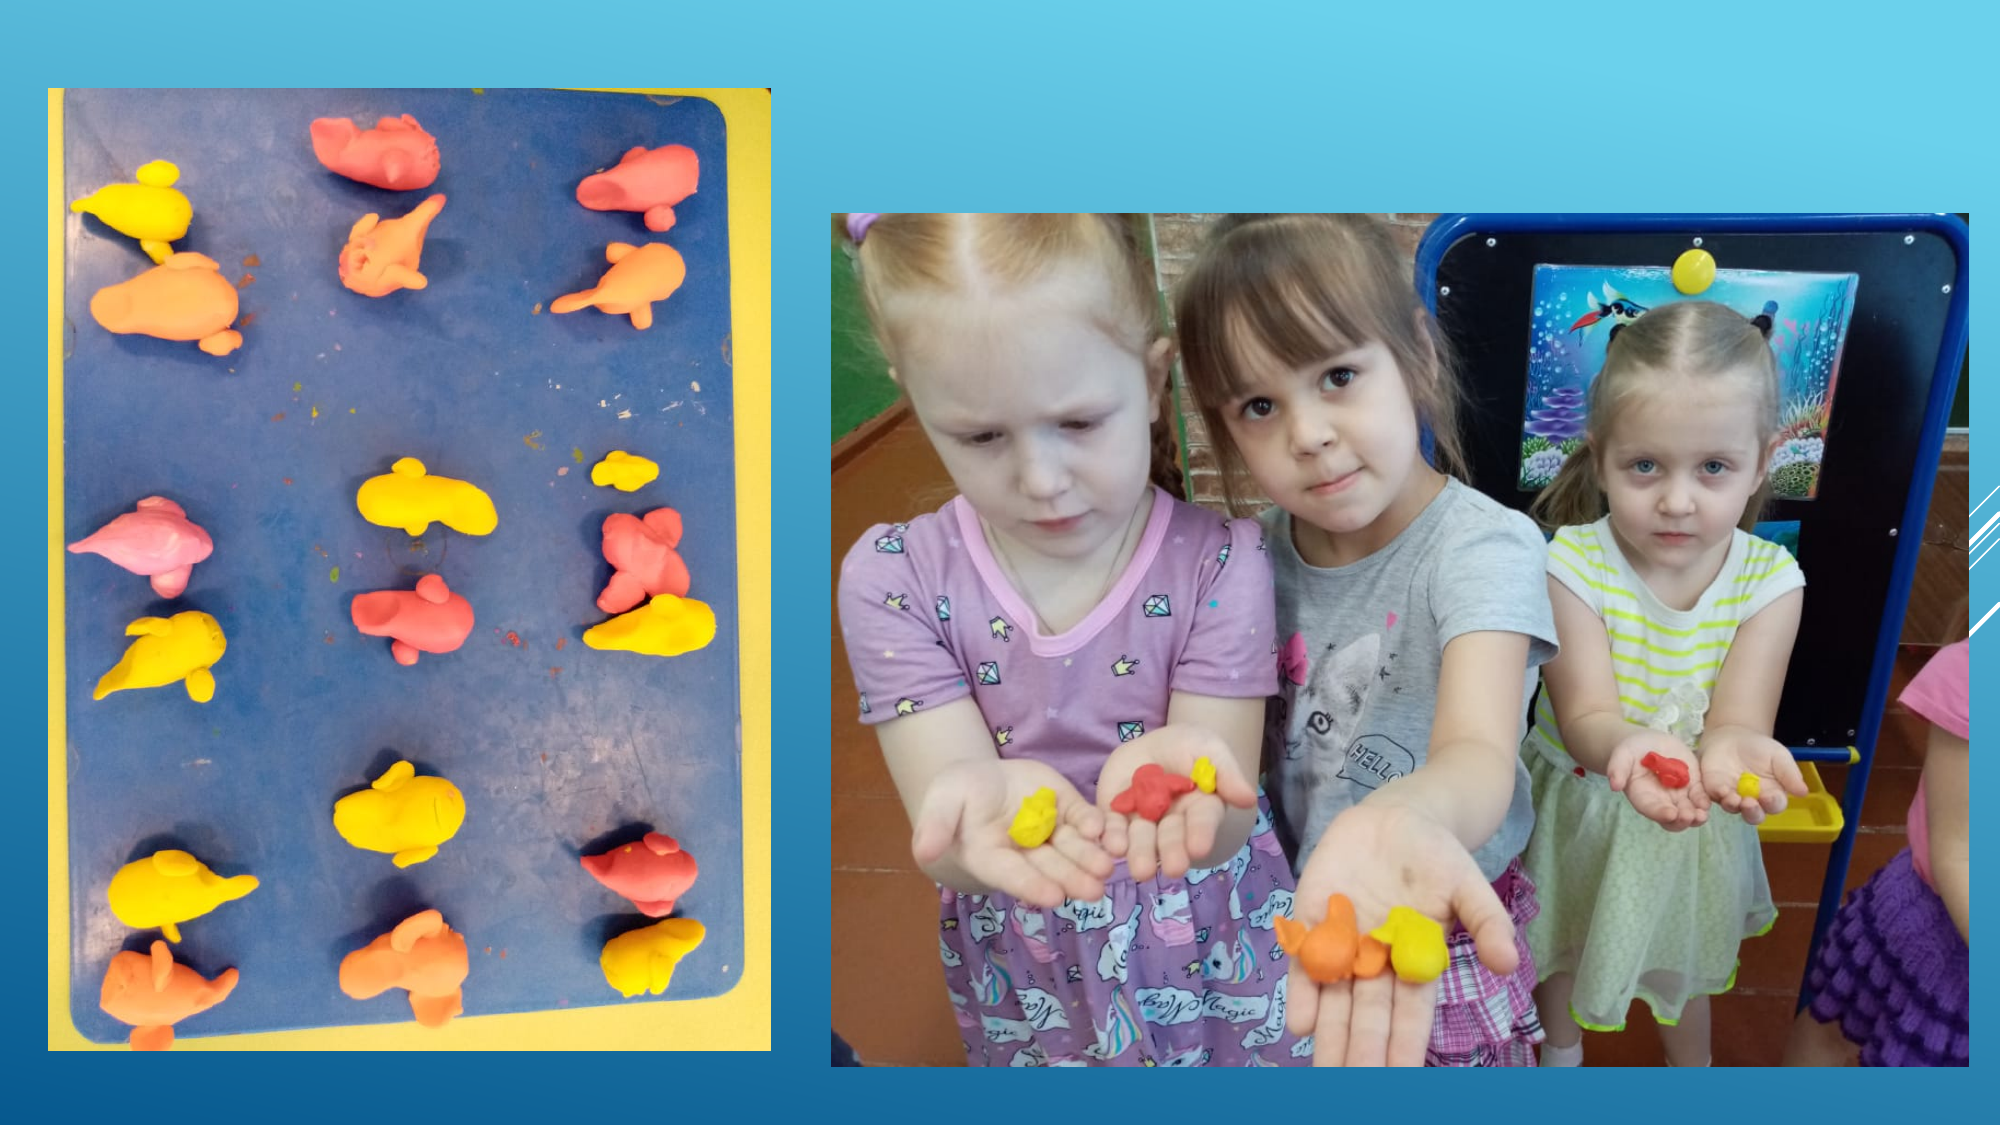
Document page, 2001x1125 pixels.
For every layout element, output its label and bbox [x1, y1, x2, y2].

list [48, 88, 771, 1051]
picture [831, 213, 1970, 1067]
